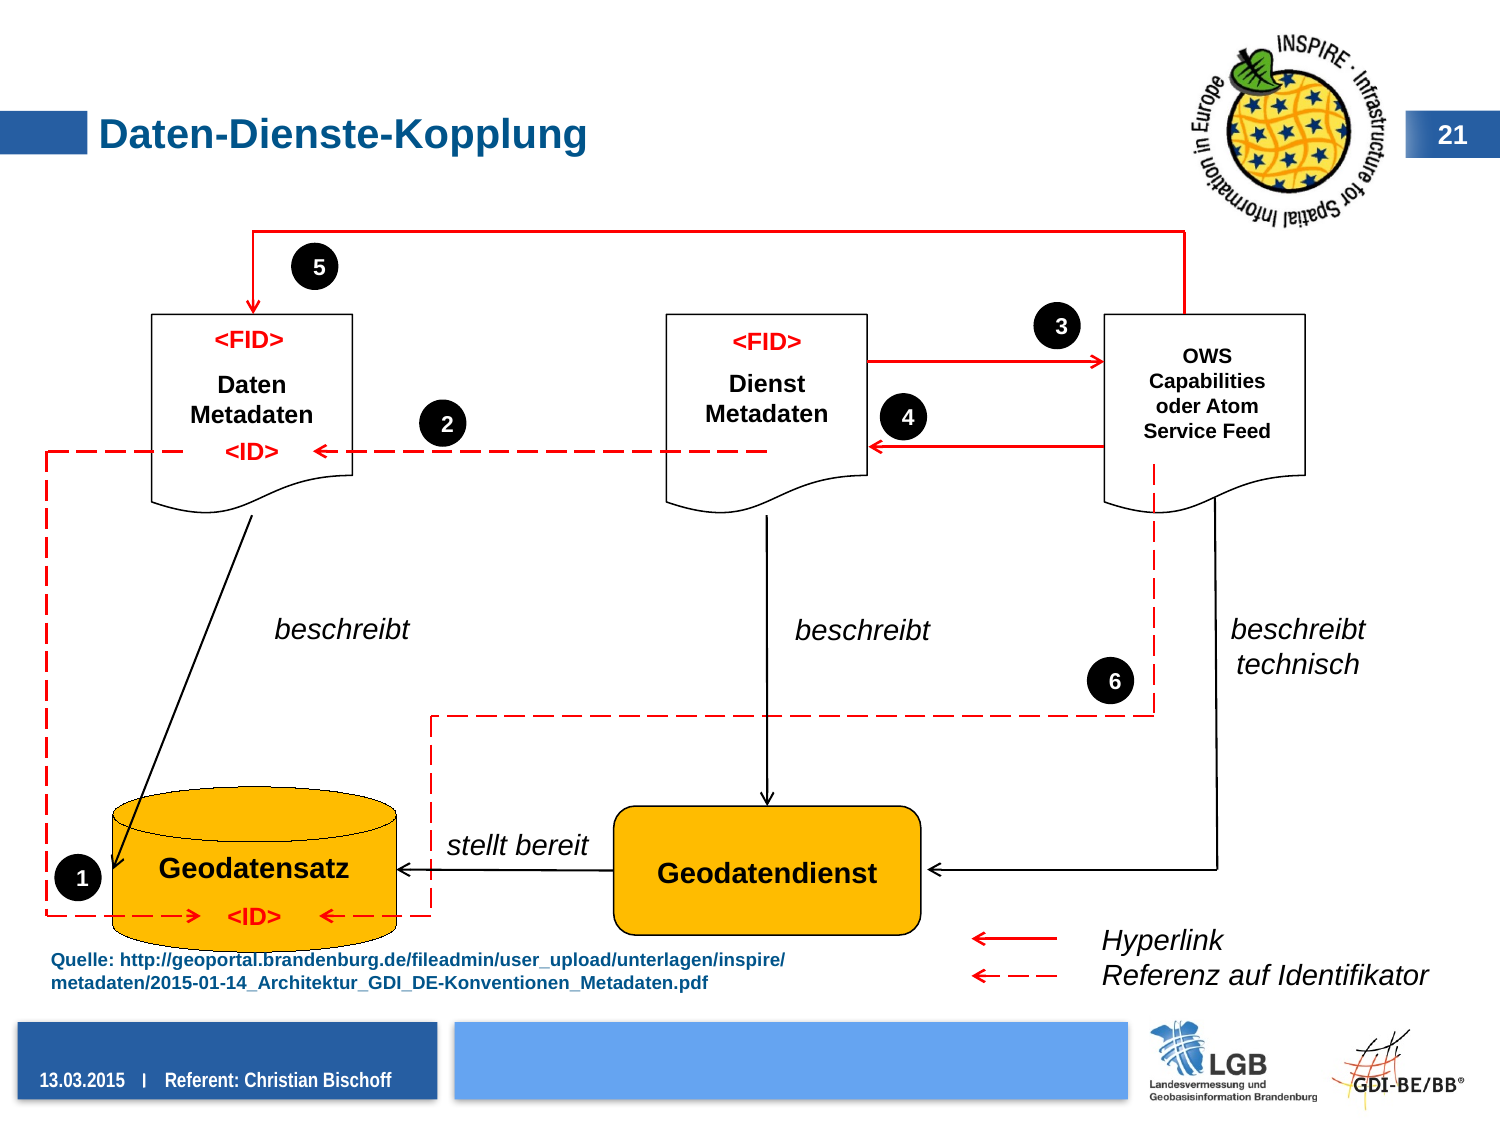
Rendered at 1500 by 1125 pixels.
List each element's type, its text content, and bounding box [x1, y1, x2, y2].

text_box [666, 314, 868, 513]
text_box 5 [291, 242, 339, 290]
text_box Geodatensatz [112, 786, 397, 940]
text_box stellt bereit [435, 819, 606, 867]
text_box Referenz auf Identifikator [1087, 949, 1483, 999]
picture [1194, 32, 1382, 99]
text_box beschreibt [259, 602, 431, 653]
text_box [1104, 314, 1306, 513]
text_box <FID> [716, 318, 818, 364]
picture [1149, 1014, 1317, 1102]
text_box 6 [1086, 656, 1135, 705]
text_box OWS Capabilities oder Atom Service Feed [1124, 335, 1291, 450]
text_box 1 [54, 853, 102, 902]
text_box 2 [419, 399, 467, 447]
text_box beschreibt technisch [1222, 602, 1387, 688]
text_box <ID> [207, 893, 302, 938]
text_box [251, 501, 255, 788]
text_box <FID> [198, 316, 300, 361]
text_box Daten Metadaten [169, 361, 335, 437]
picture [1242, 220, 1334, 231]
text_box Geodatendienst [613, 806, 921, 936]
text_box Quelle: http://geoportal.brandenburg.de/fileadmin/user_upload/unterlagen/inspire/metadaten/2015-01-14_Architektur_GDI_DE-Konventionen_Metadaten.pdf [36, 940, 904, 1001]
text_box beschreibt [775, 603, 951, 654]
text_box [151, 314, 353, 513]
text_box Hyperlink [1086, 913, 1263, 964]
text_box 3 [1033, 302, 1081, 350]
text_box Dienst Metadaten [684, 360, 850, 436]
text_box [1214, 497, 1218, 869]
text_box <ID> [204, 428, 300, 474]
title Daten-Dienste-Kopplung [83, 99, 1408, 220]
picture [1321, 1022, 1491, 1119]
text_box 4 [879, 393, 928, 441]
